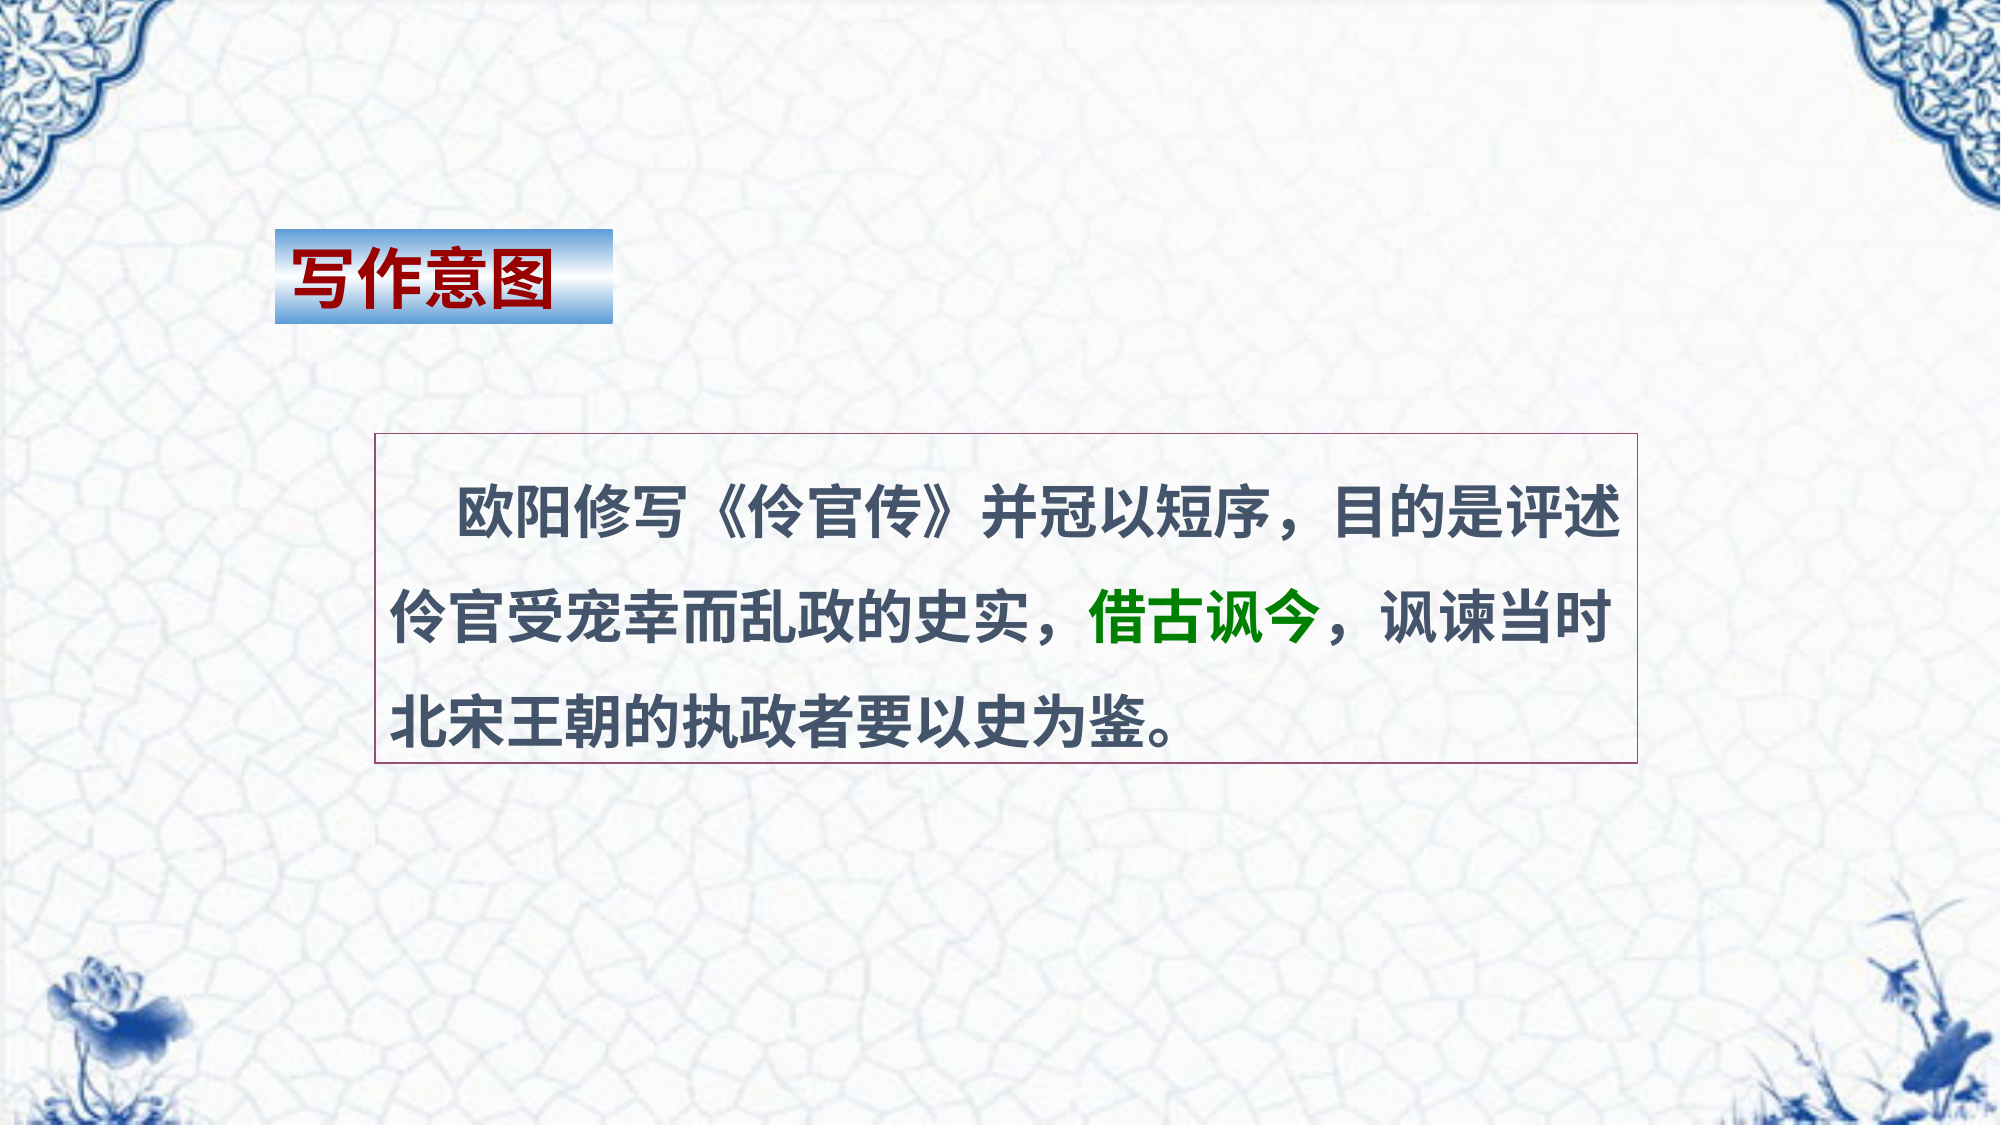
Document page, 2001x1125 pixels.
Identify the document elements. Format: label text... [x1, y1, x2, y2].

text_box 写作意图 [275, 229, 613, 324]
picture [0, 0, 2001, 1125]
text_box 欧阳修写《伶官传》并冠以短序，目的是评述伶官受宠幸而乱政的史实，借古讽今，讽谏当时北宋王朝的执政者要以史为鉴。 [374, 433, 1638, 763]
